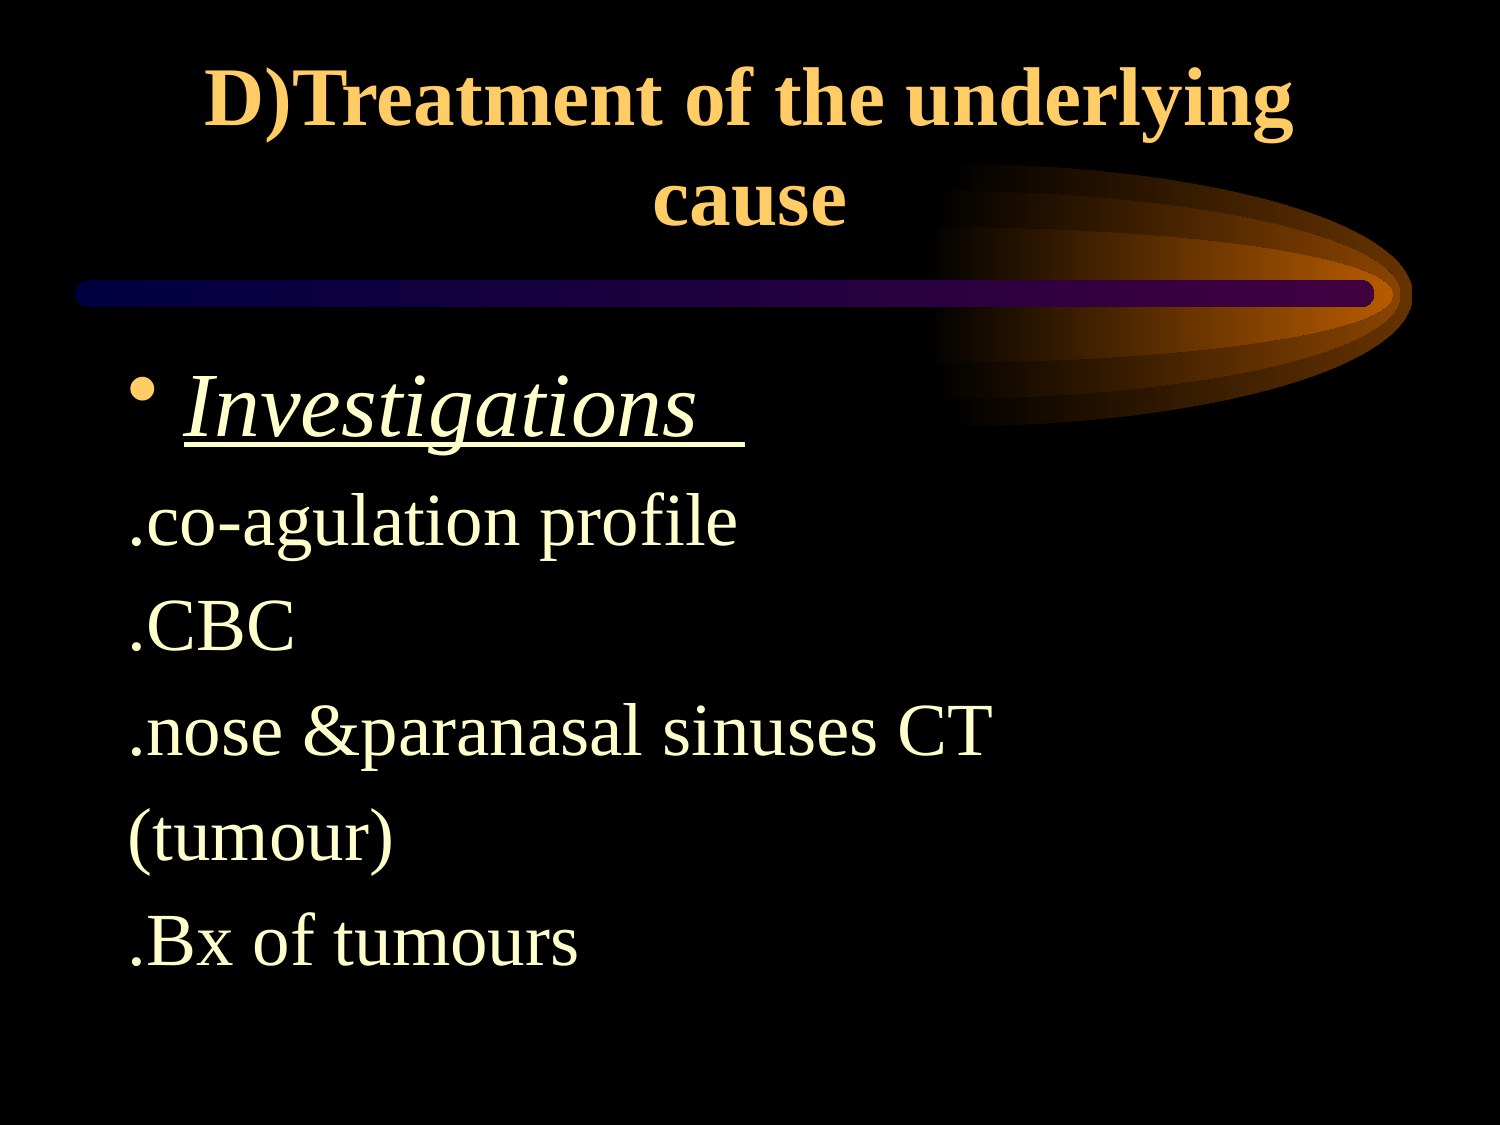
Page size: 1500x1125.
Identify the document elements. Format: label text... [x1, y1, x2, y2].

title D)Treatment of the underlying cause [112, 62, 1388, 250]
list Investigations .co-agulation profile .CBC .nose &paranasal sinuses CT (tumour) .Bx of tumours [112, 337, 1388, 1013]
